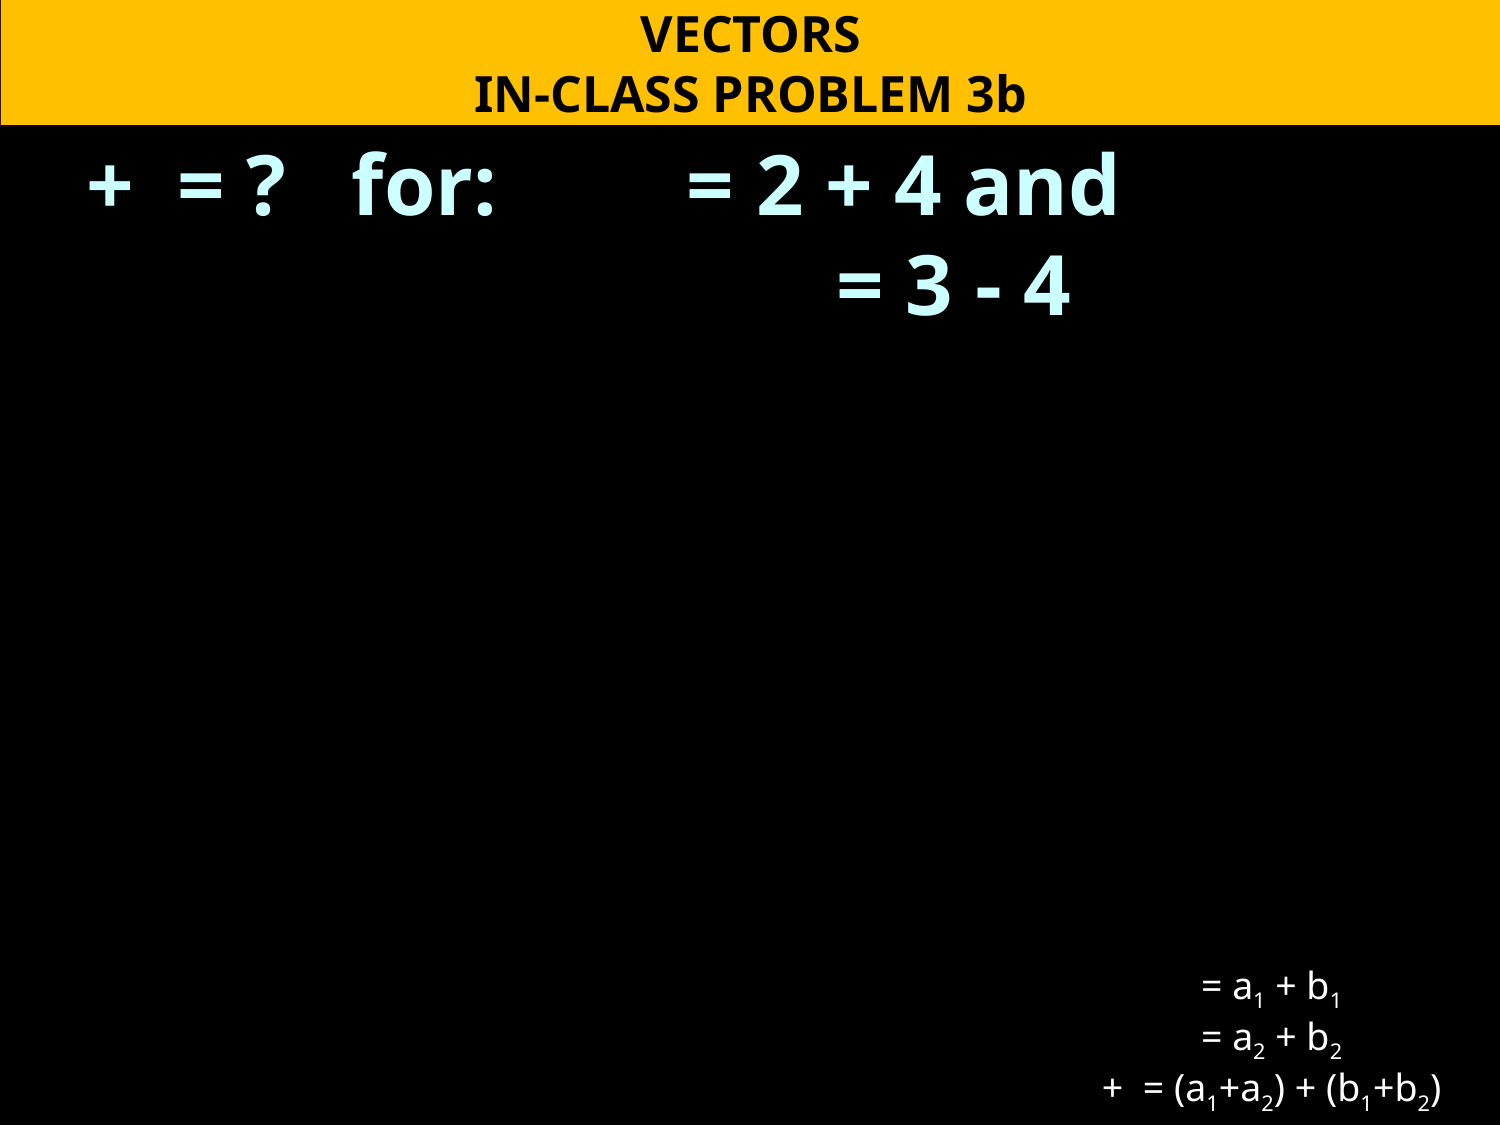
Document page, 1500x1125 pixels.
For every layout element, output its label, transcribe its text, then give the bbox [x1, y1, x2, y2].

text_box VECTORS IN-CLASS PROBLEM 3b [0, 0, 1500, 125]
